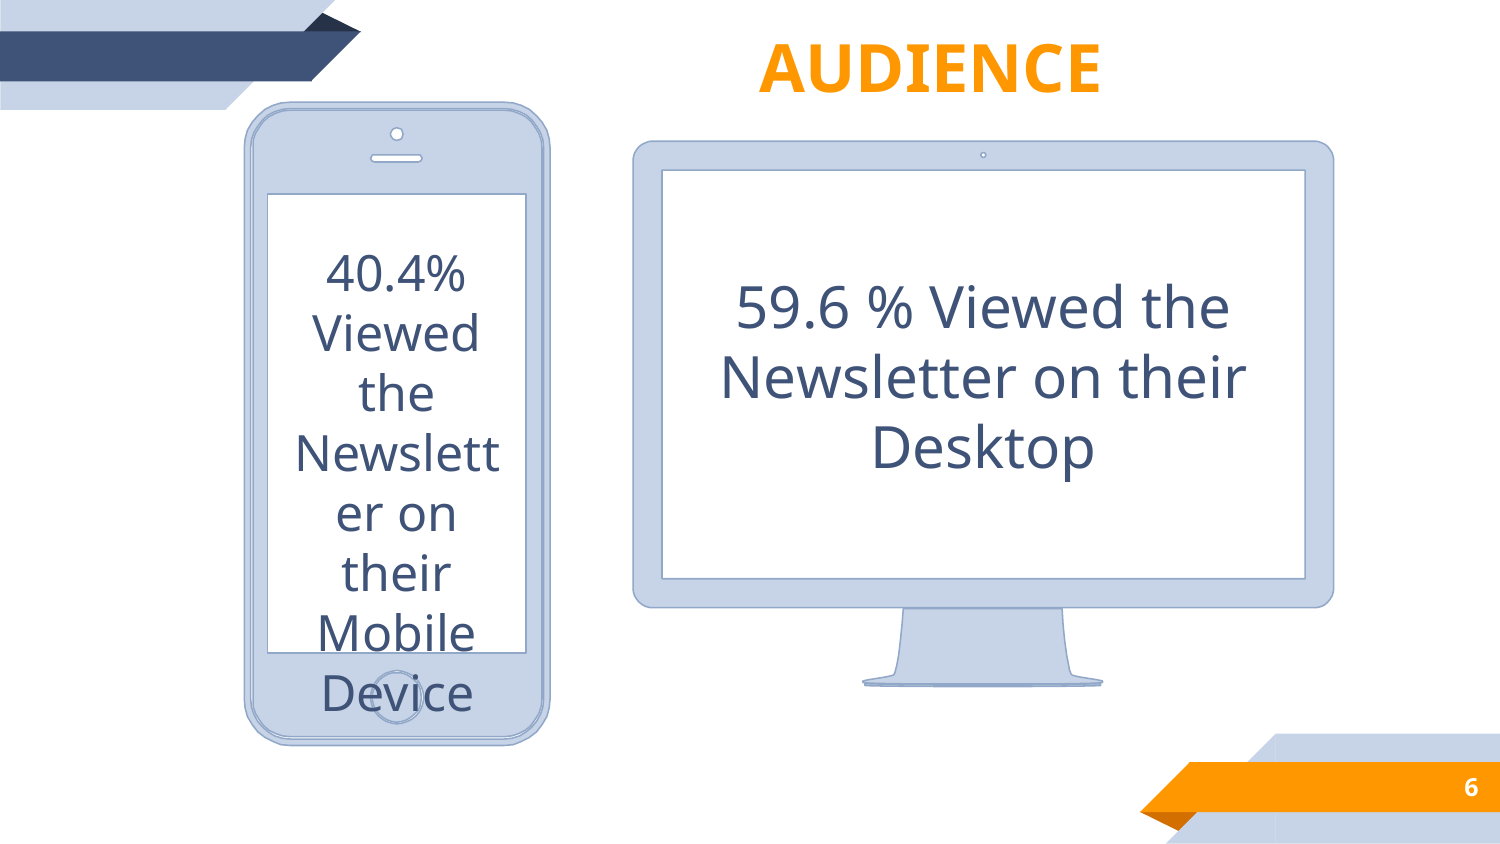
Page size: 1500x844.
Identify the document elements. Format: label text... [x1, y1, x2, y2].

text_box 40.4% Viewed the Newsletter on their Mobile Device [265, 234, 529, 730]
text_box 59.6 % Viewed the Newsletter on their Desktop [662, 170, 1305, 580]
slide_number 6 [1249, 760, 1494, 813]
text_box [633, 141, 1334, 687]
text_box [244, 102, 551, 746]
list AUDIENCE [362, 9, 1500, 123]
